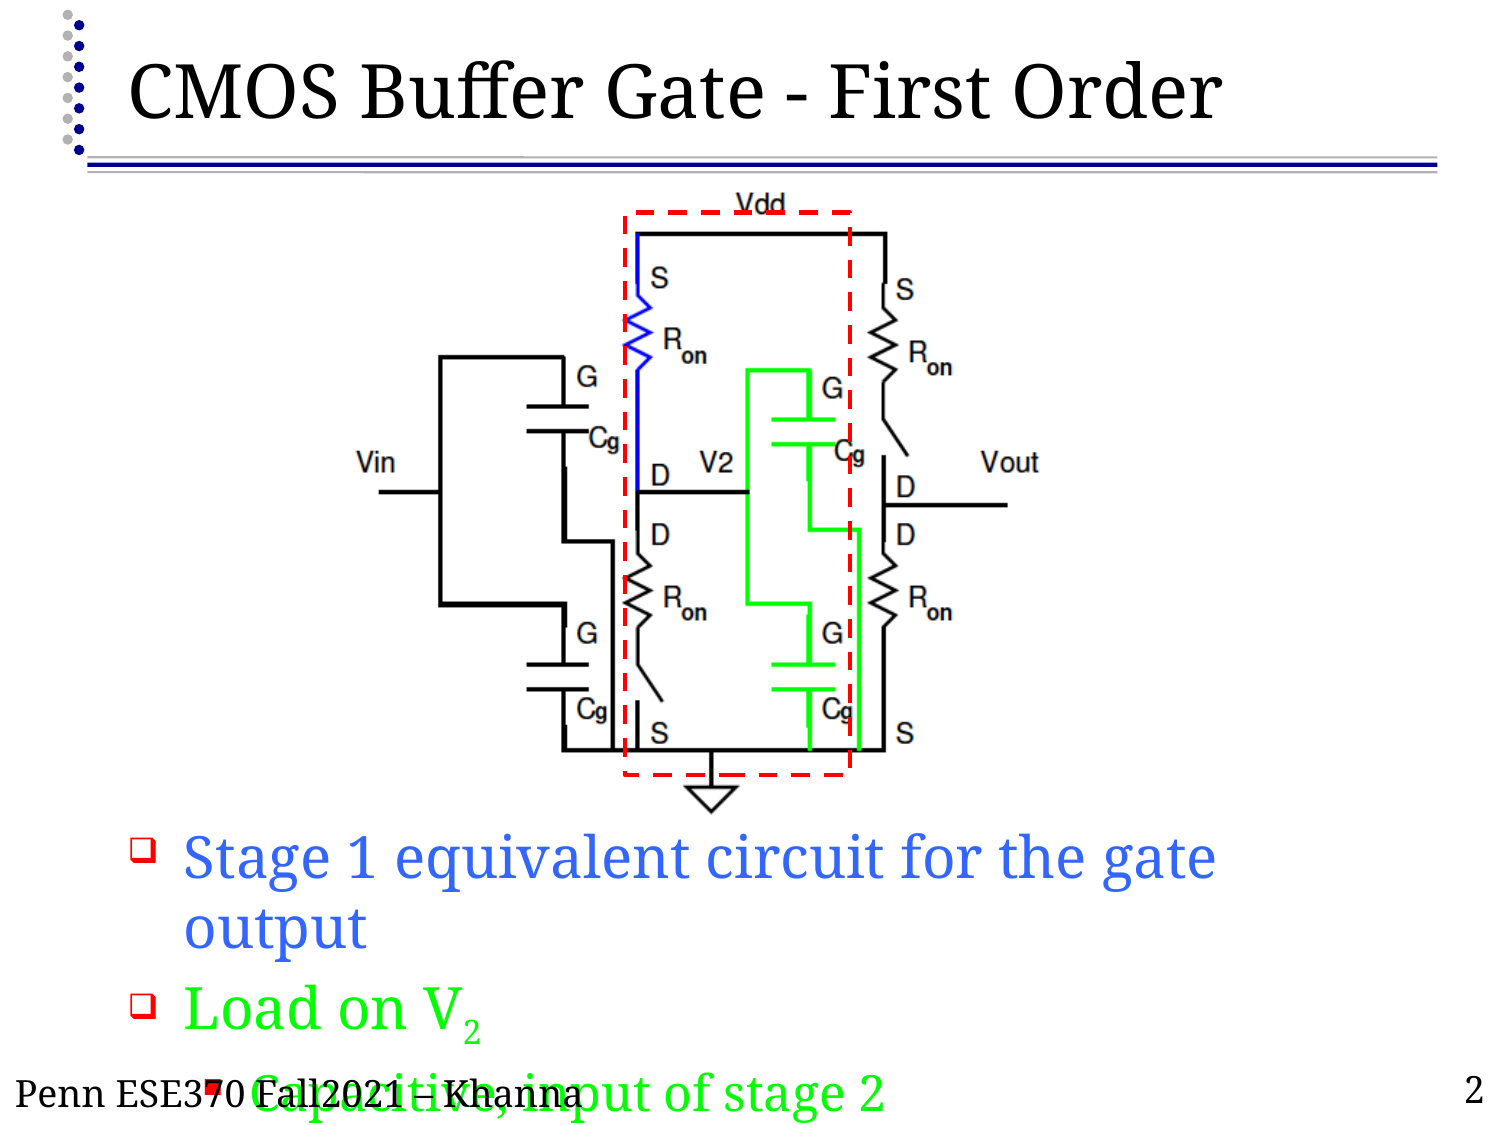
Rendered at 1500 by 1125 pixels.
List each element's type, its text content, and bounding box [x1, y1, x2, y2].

slide_number 2 [1187, 1050, 1500, 1125]
text_box Penn ESE370 Fall2021 – Khanna [0, 1062, 700, 1125]
list Stage 1 equivalent circuit for the gate output Load on V2 Capacitive, input of stage 2 [112, 812, 1388, 1038]
picture [349, 186, 1047, 815]
title CMOS Buffer Gate - First Order [112, 16, 1391, 142]
